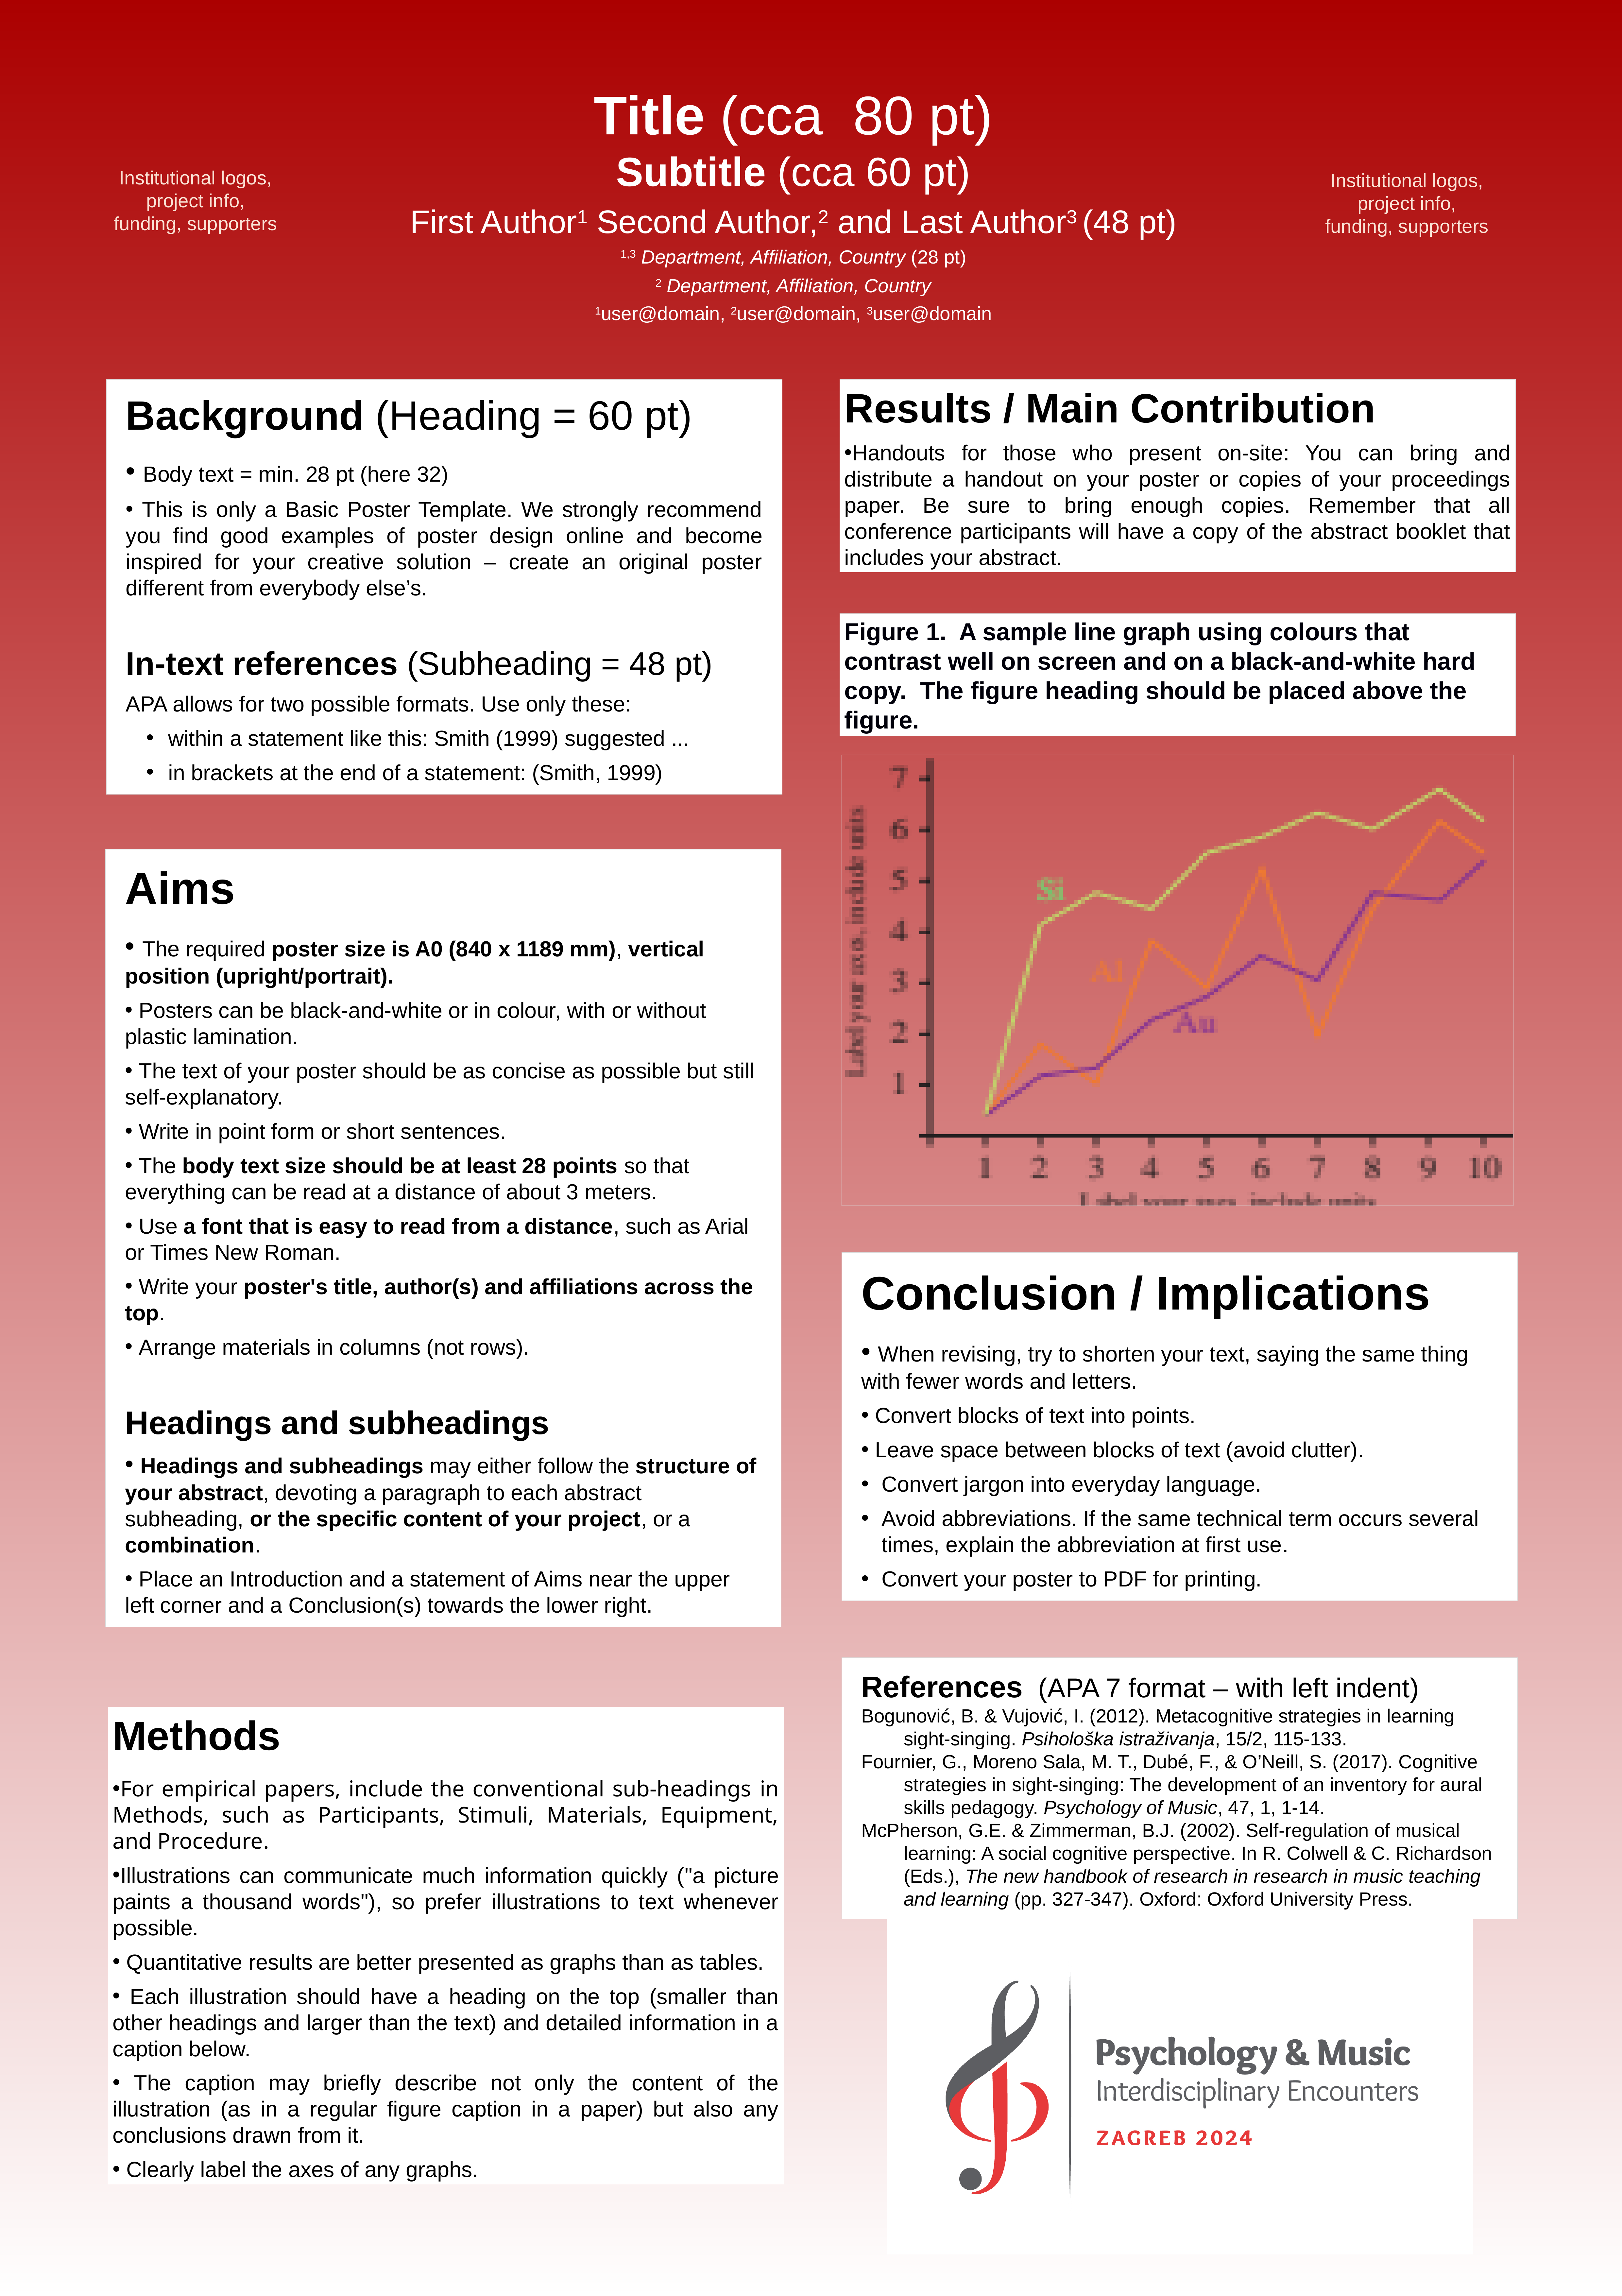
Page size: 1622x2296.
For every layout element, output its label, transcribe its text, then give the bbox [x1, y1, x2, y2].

picture [886, 1918, 1473, 2255]
text_box Methods For empirical papers, include the conventional sub-headings in Methods, such as Participants, Stimuli, Materials, Equipment, and Procedure. Illustrations can communicate much information quickly ("a picture paints a thousand words"), so prefer illustrations to text whenever possible. Quantitative results are better presented as graphs than as tables. Each illustration should have a heading on the top (smaller than other headings and larger than the text) and detailed information in a caption below. The caption may briefly describe not only the content of the illustration (as in a regular figure caption in a paper) but also any conclusions drawn from it. Clearly label the axes of any graphs. [108, 1707, 784, 2184]
text_box Results / Main Contribution Handouts for those who present on-site: You can bring and distribute a handout on your poster or copies of your proceedings paper. Be sure to bring enough copies. Remember that all conference participants will have a copy of the abstract booklet that includes your abstract. [840, 379, 1516, 572]
picture [842, 755, 1514, 1206]
text_box Title (cca 80 pt) Subtitle (cca 60 pt) First Author1 Second Author,2 and Last Author3 (48 pt) 1,3 Department, Affiliation, Country (28 pt) 2 Department, Affiliation, Country 1user@domain, 2user@domain, 3user@domain [270, 77, 1317, 327]
text_box Aims The required poster size is A0 (840 x 1189 mm), vertical position (upright/portrait). Posters can be black-and-white or in colour, with or without plastic lamination. The text of your poster should be as concise as possible but still self-explanatory. Write in point form or short sentences. The body text size should be at least 28 points so that everything can be read at a distance of about 3 meters. Use a font that is easy to read from a distance, such as Arial or Times New Roman. Write your poster's title, author(s) and affiliations across the top. Arrange materials in columns (not rows). Headings and subheadings Headings and subheadings may either follow the structure of your abstract, devoting a paragraph to each abstract subheading, or the specific content of your project, or a combination. Place an Introduction and a statement of Aims near the upper left corner and a Conclusion(s) towards the lower right. [105, 849, 781, 1627]
text_box Background (Heading = 60 pt) Body text = min. 28 pt (here 32) This is only a Basic Poster Template. We strongly recommend you find good examples of poster design online and become inspired for your creative solution – create an original poster different from everybody else’s. In-text references (Subheading = 48 pt) APA allows for two possible formats. Use only these: within a statement like this: Smith (1999) suggested ... in brackets at the end of a statement: (Smith, 1999) [106, 379, 782, 795]
text_box References (APA 7 format – with left indent) Bogunović, B. & Vujović, I. (2012). Metacognitive strategies in learning sight-singing. Psihološka istraživanja, 15/2, 115-133. Fournier, G., Moreno Sala, M. T., Dubé, F., & O’Neill, S. (2017). Cognitive strategies in sight-singing: The development of an inventory for aural skills pedagogy. Psychology of Music, 47, 1, 1-14. McPherson, G.E. & Zimmerman, B.J. (2002). Self-regulation of musical learning: A social cognitive perspective. In R. Colwell & C. Richardson (Eds.), The new handbook of research in research in music teaching and learning (pp. 327-347). Oxford: Oxford University Press. [842, 1657, 1518, 1919]
text_box Conclusion / Implications When revising, try to shorten your text, saying the same thing with fewer words and letters. Convert blocks of text into points. Leave space between blocks of text (avoid clutter). Convert jargon into everyday language. Avoid abbreviations. If the same technical term occurs several times, explain the abbreviation at first use. Convert your poster to PDF for printing. [842, 1253, 1518, 1601]
text_box Figure 1. A sample line graph using colours that contrast well on screen and on a black-and-white hard copy. The figure heading should be placed above the figure. [840, 613, 1516, 736]
text_box Institutional logos, project info, funding, supporters [105, 145, 286, 254]
text_box Institutional logos, project info, funding, supporters [1317, 148, 1497, 257]
